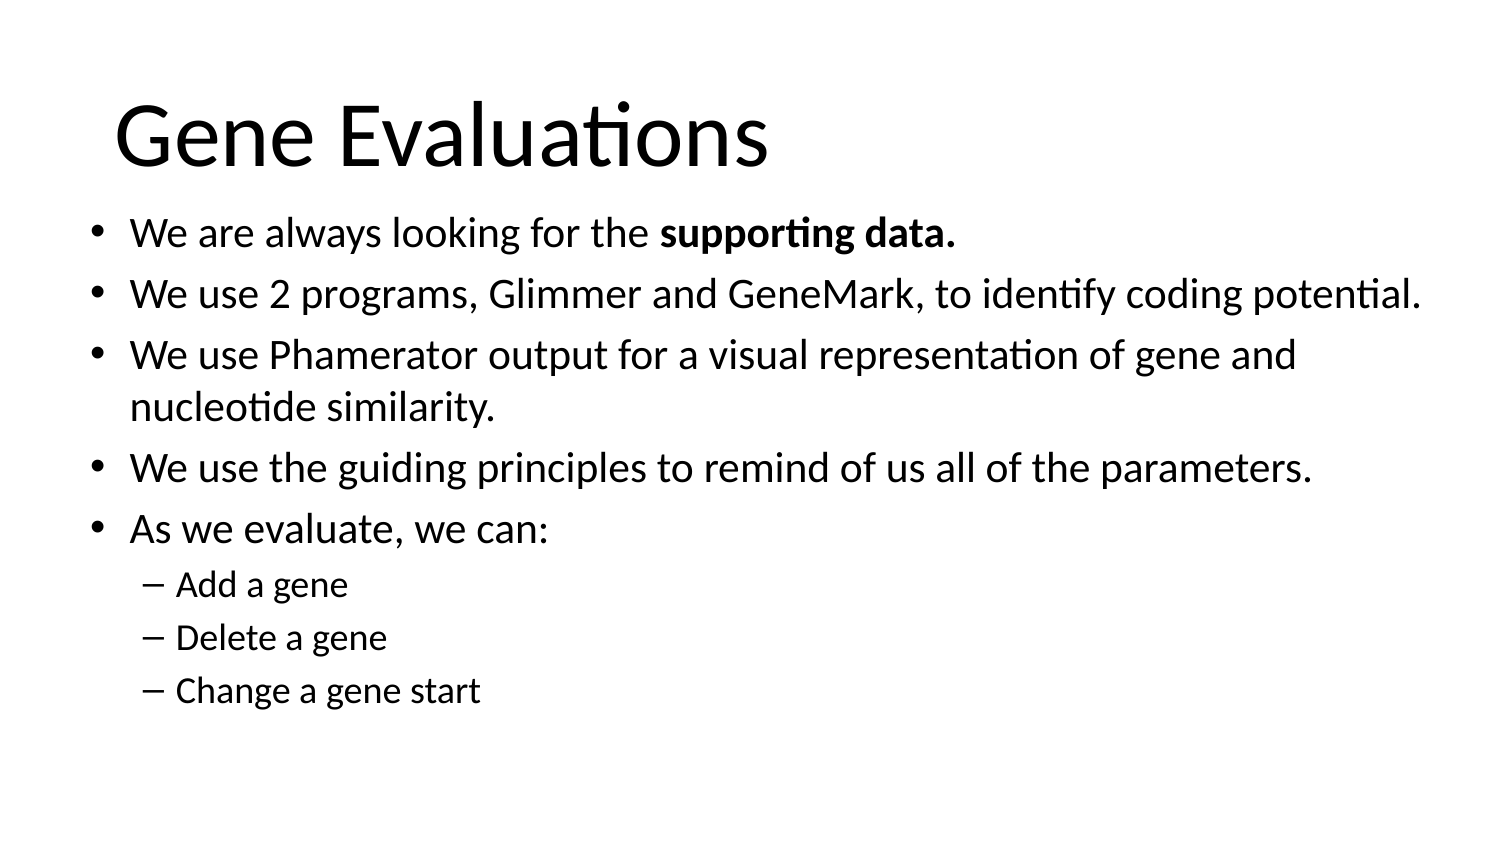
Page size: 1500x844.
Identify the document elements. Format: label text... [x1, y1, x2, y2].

text_box Gene Evaluations [99, 58, 1450, 200]
list We are always looking for the supporting data. We use 2 programs, Glimmer and GeneMark, to identify coding potential. We use Phamerator output for a visual representation of gene and nucleotide similarity. We use the guiding principles to remind of us all of the parameters. As we evaluate, we can: Add a gene Delete a gene Change a gene start [75, 196, 1450, 754]
